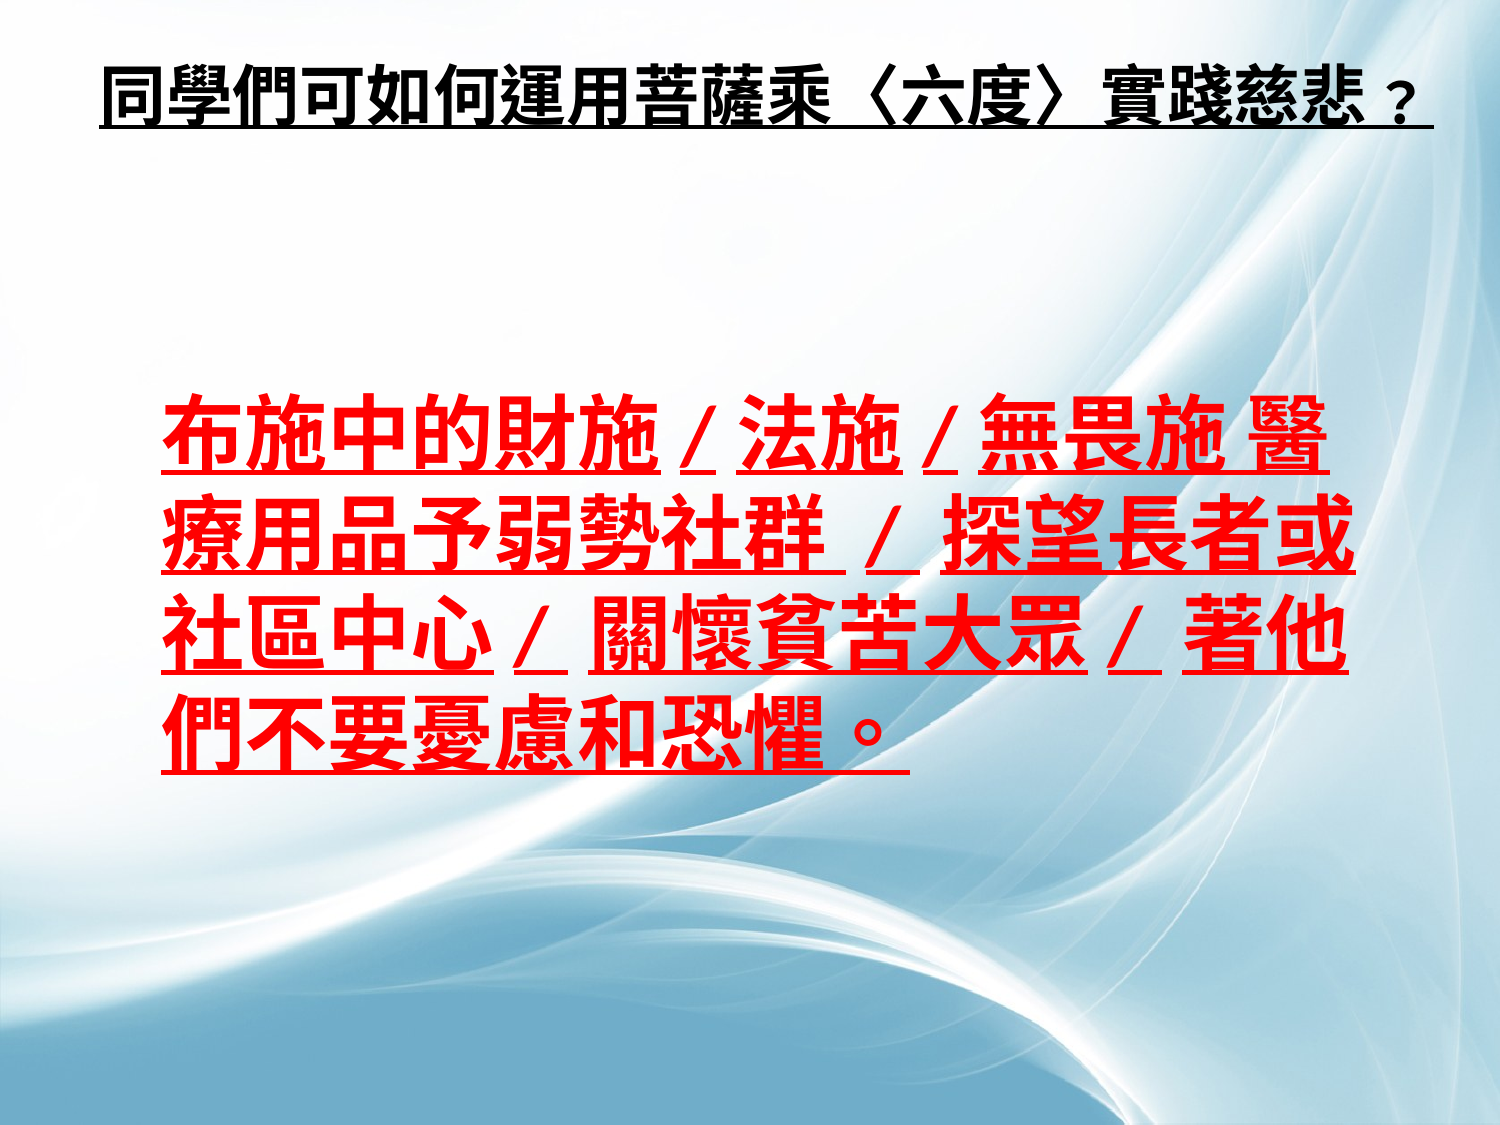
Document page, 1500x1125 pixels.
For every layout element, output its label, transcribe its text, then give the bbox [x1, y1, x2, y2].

list 同學們可如何運用菩薩乘〈六度〉實踐慈悲﹖ [46, 28, 1465, 200]
title 布施中的財施/法施/無畏施 醫療用品予弱勢社群 / 探望長者或社區中心/ 關懷貧苦大眾/ 著他們不要憂慮和恐懼。 [145, 373, 1421, 597]
picture [0, 0, 1500, 1125]
